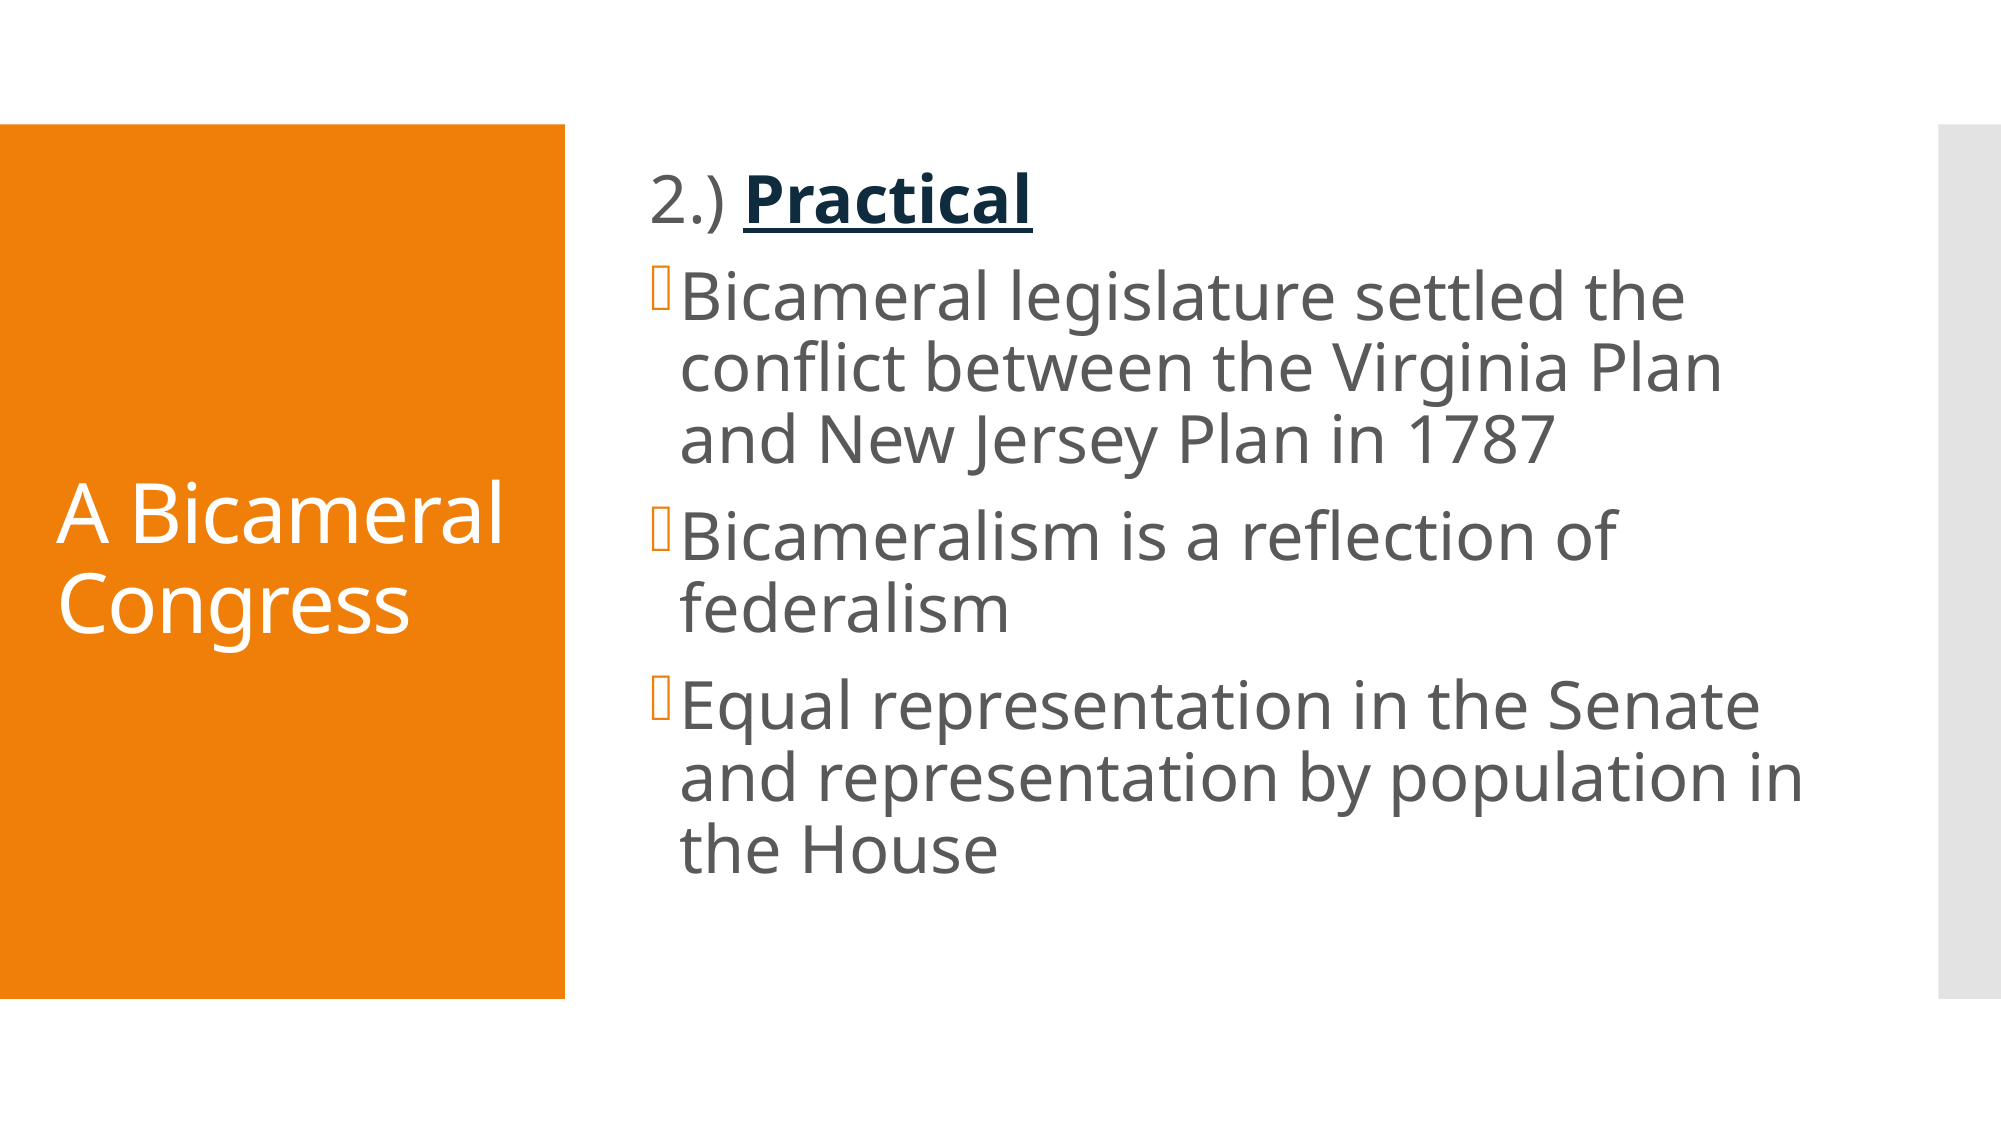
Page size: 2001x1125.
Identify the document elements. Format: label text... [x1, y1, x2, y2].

title A Bicameral Congress [41, 184, 525, 940]
list 2.) Practical Bicameral legislature settled the conflict between the Virginia Plan and New Jersey Plan in 1787 Bicameralism is a reflection of federalism Equal representation in the Senate and representation by population in the House [634, 141, 1835, 982]
